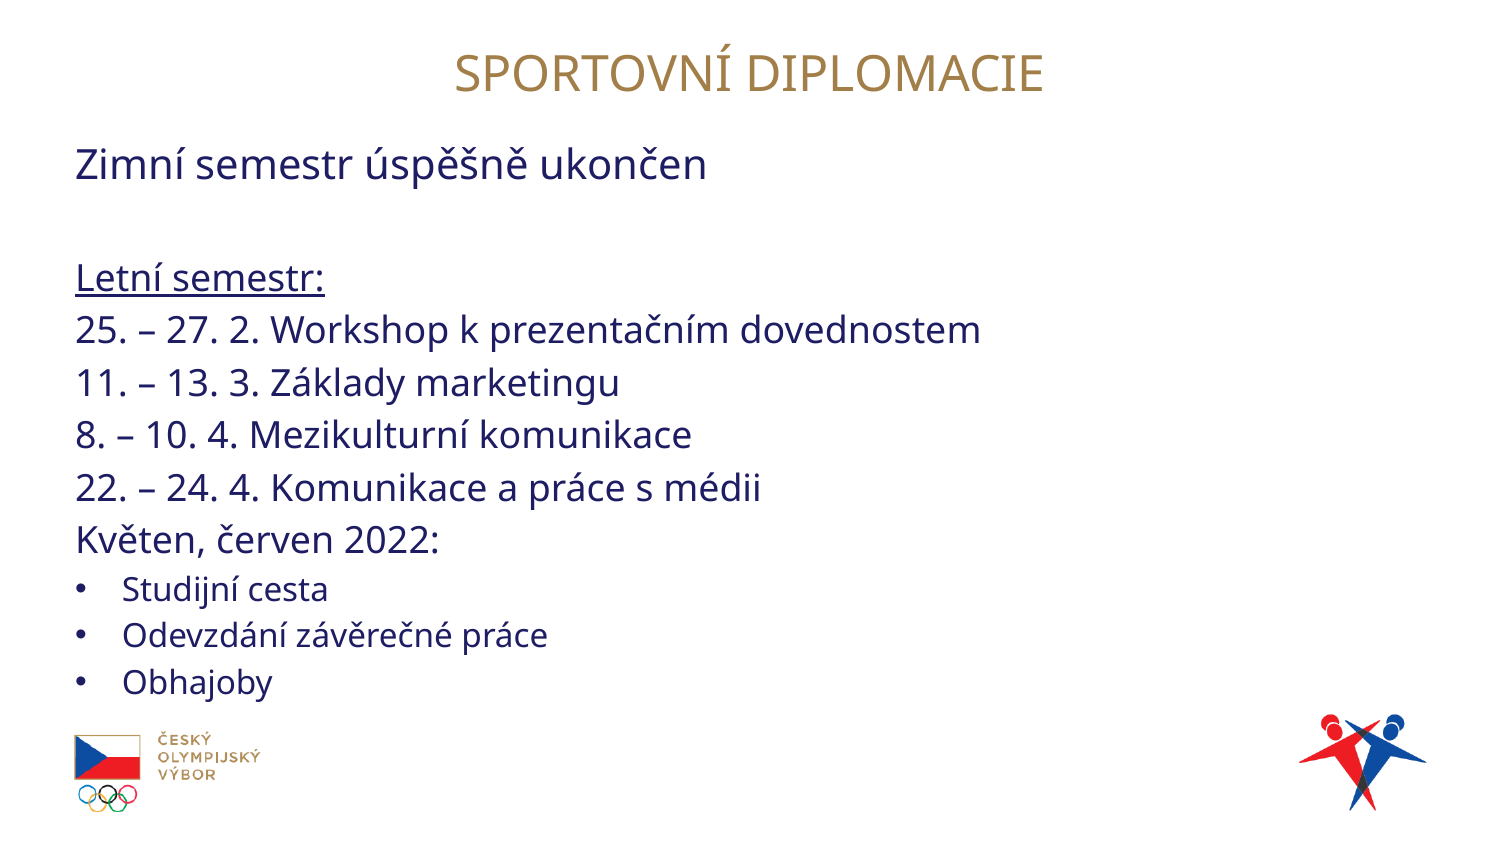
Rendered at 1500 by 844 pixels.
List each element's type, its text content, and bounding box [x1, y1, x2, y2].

list Zimní semestr úspěšně ukončen [75, 137, 1425, 213]
list Letní semestr: 25. – 27. 2. Workshop k prezentačním dovednostem 11. – 13. 3. Základy marketingu 8. – 10. 4. Mezikulturní komunikace 22. – 24. 4. Komunikace a práce s médii Květen, červen 2022: Studijní cesta Odevzdání závěrečné práce Obhajoby [75, 253, 1425, 685]
title SPORTOVNÍ DIPLOMACIE [75, 33, 1425, 117]
